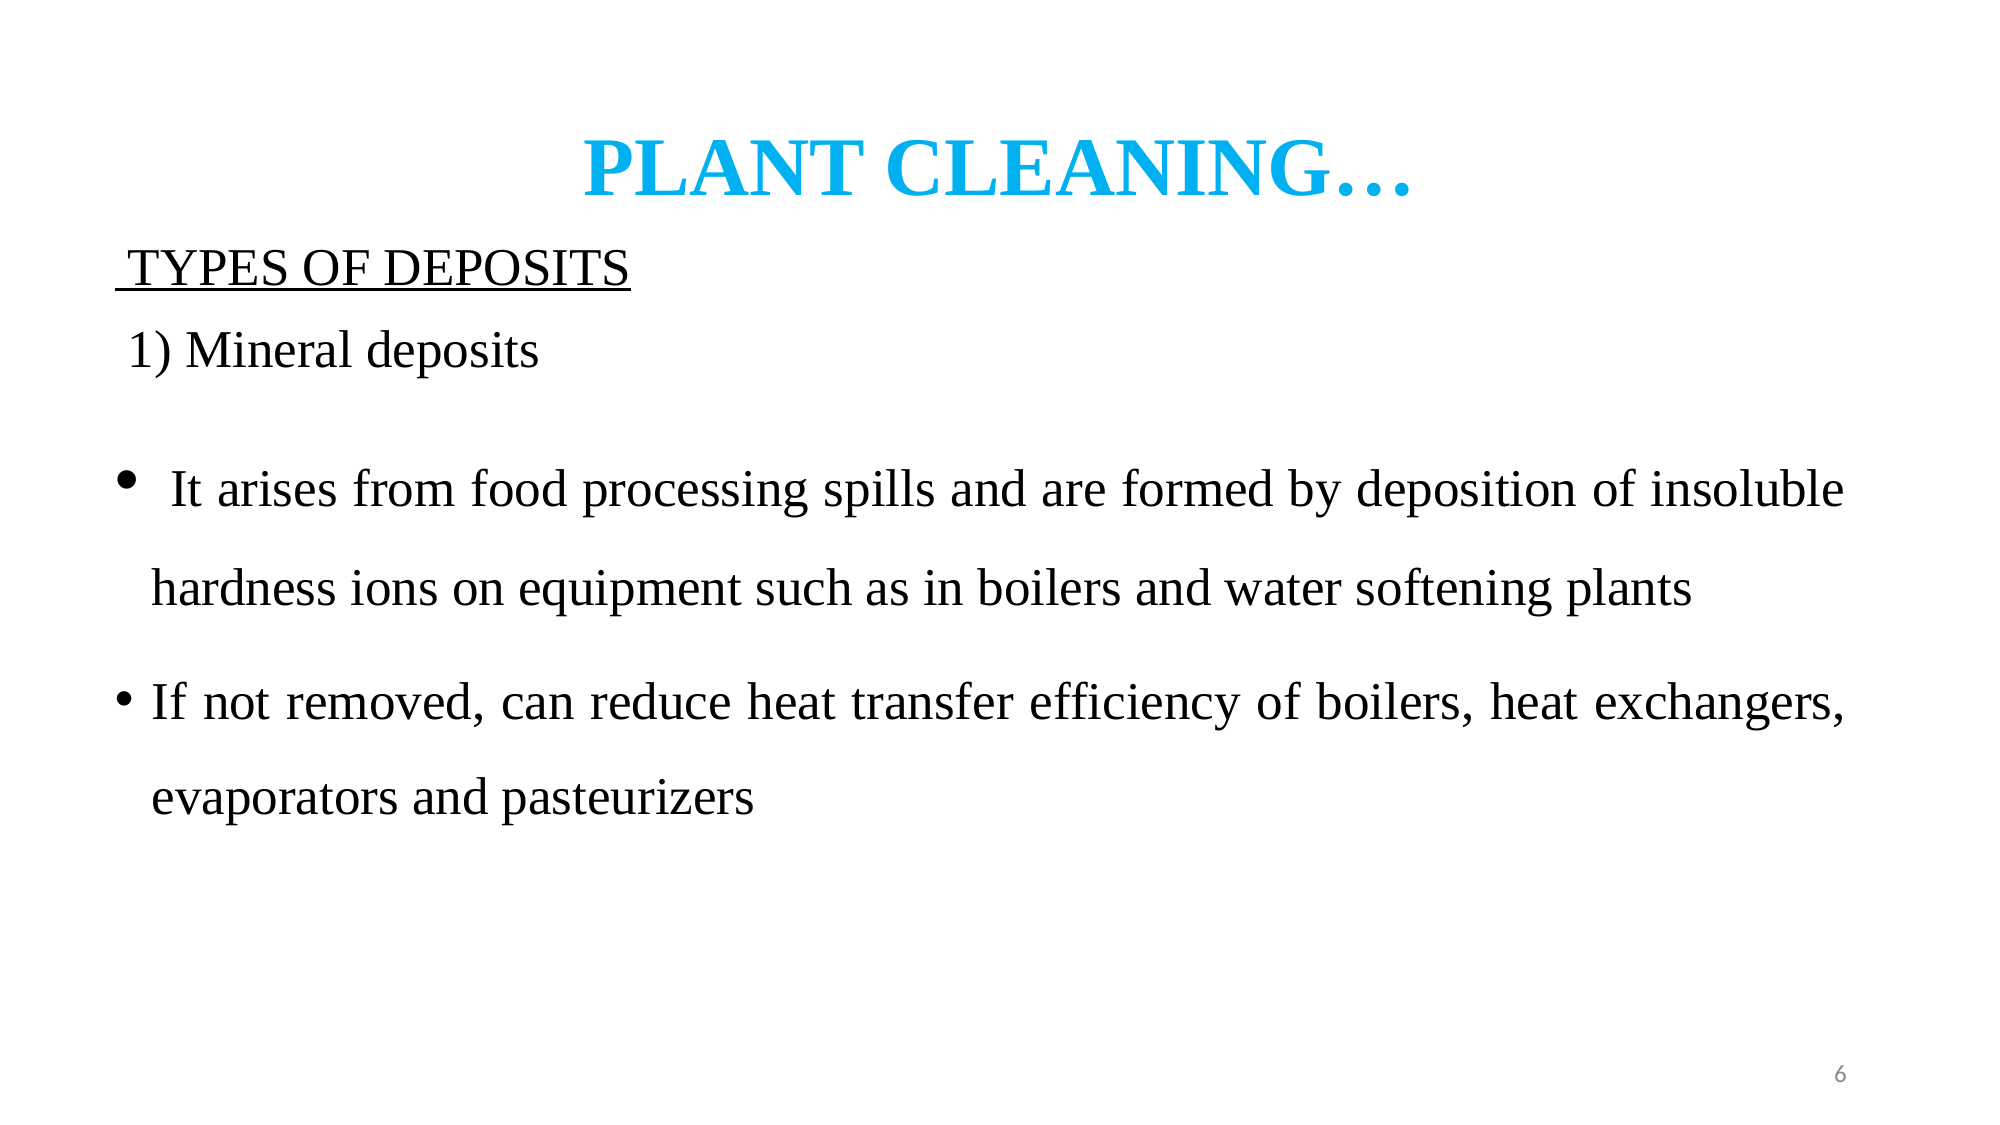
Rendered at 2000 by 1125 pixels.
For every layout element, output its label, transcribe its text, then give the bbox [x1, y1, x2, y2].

list TYPES OF DEPOSITS 1) Mineral deposits It arises from food processing spills and are formed by deposition of insoluble hardness ions on equipment such as in boilers and water softening plants If not removed, can reduce heat transfer efficiency of boilers, heat exchangers, evaporators and pasteurizers [99, 224, 1862, 1075]
slide_number 6 [1412, 1042, 1862, 1103]
title PLANT CLEANING… [137, 59, 1862, 224]
